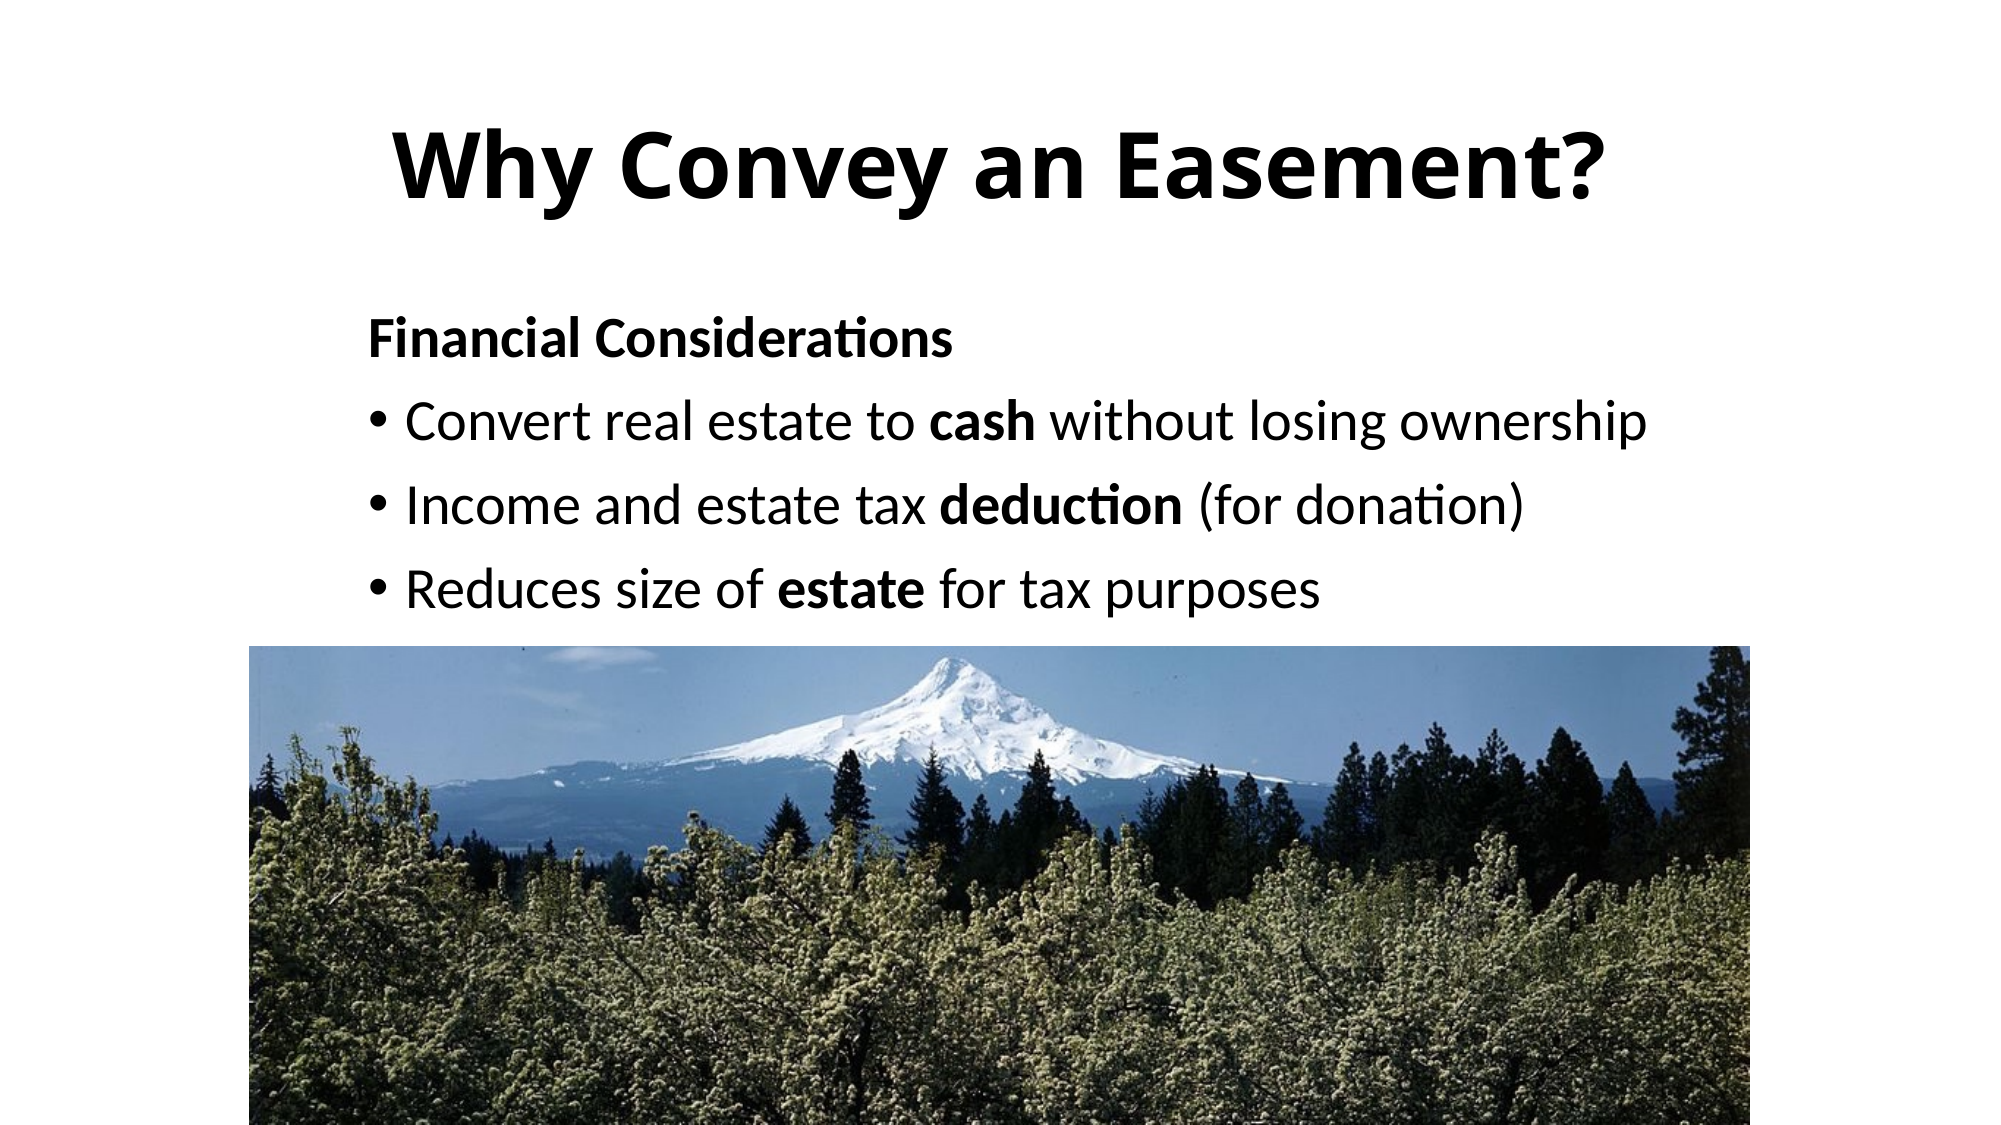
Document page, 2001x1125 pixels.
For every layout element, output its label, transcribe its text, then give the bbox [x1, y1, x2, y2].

title Why Convey an Easement? [137, 59, 1863, 278]
picture [249, 646, 1750, 1125]
list Financial Considerations Convert real estate to cash without losing ownership Income and estate tax deduction (for donation) Reduces size of estate for tax purposes [353, 299, 1705, 646]
